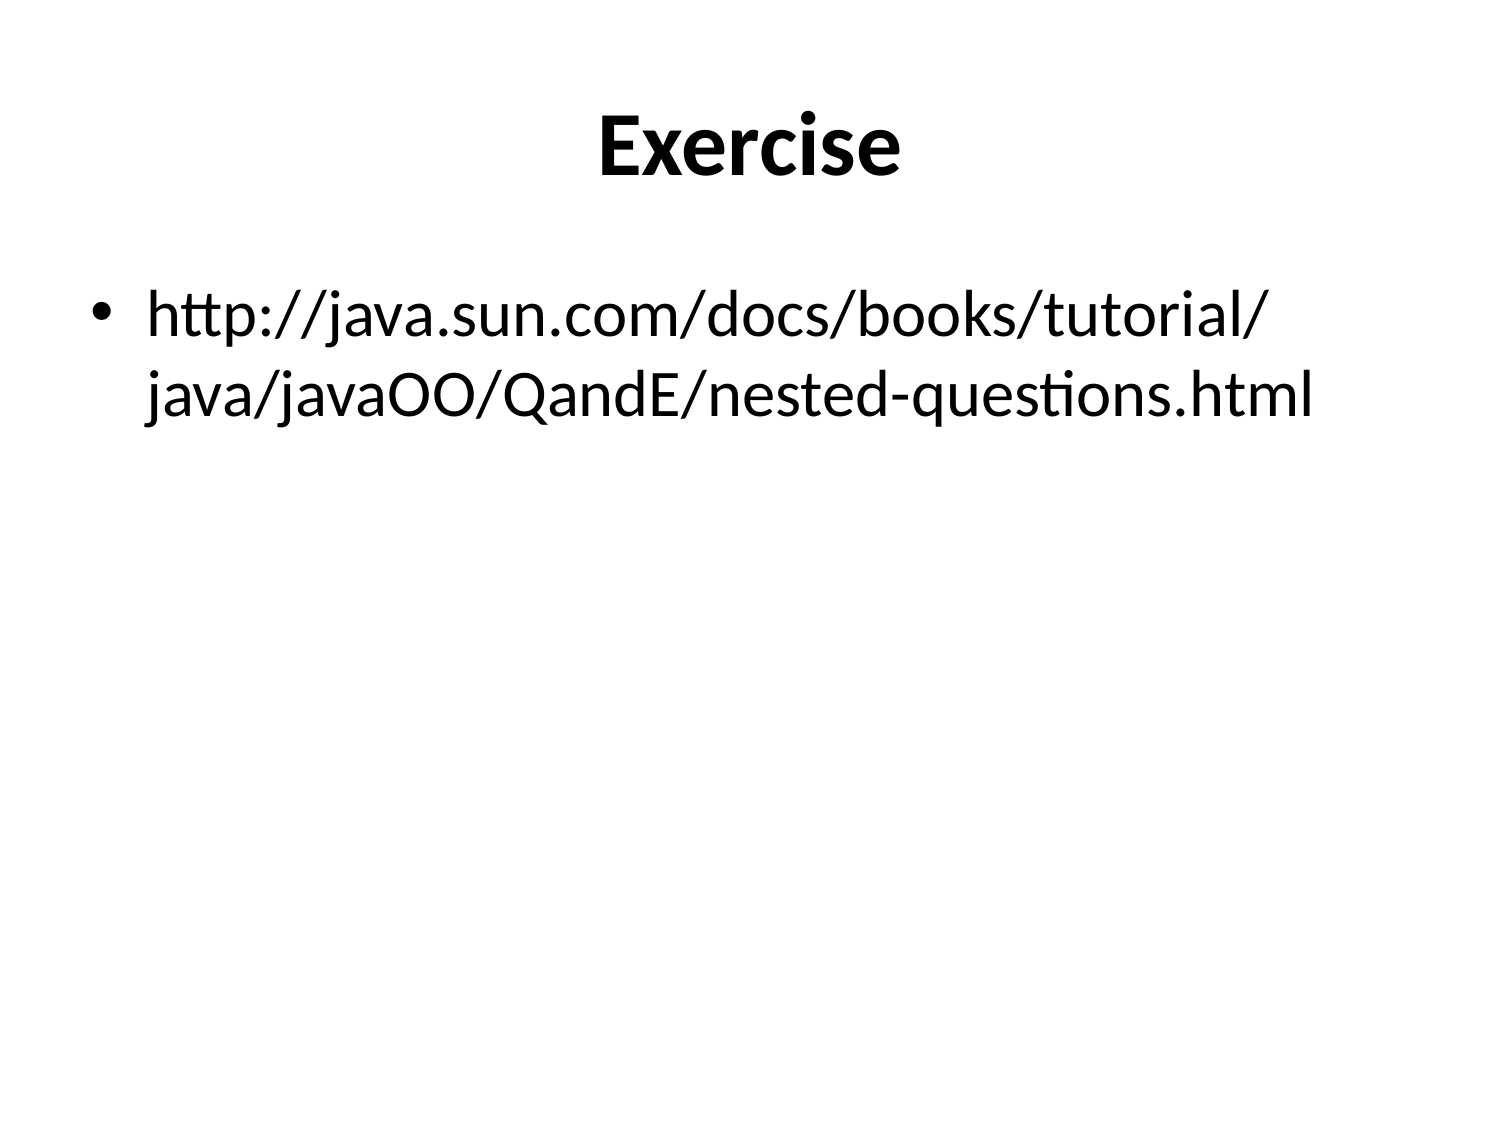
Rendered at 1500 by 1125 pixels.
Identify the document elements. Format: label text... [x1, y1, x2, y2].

list http://java.sun.com/docs/books/tutorial/java/javaOO/QandE/nested-questions.html [75, 262, 1425, 1005]
title Exercise [75, 45, 1425, 233]
